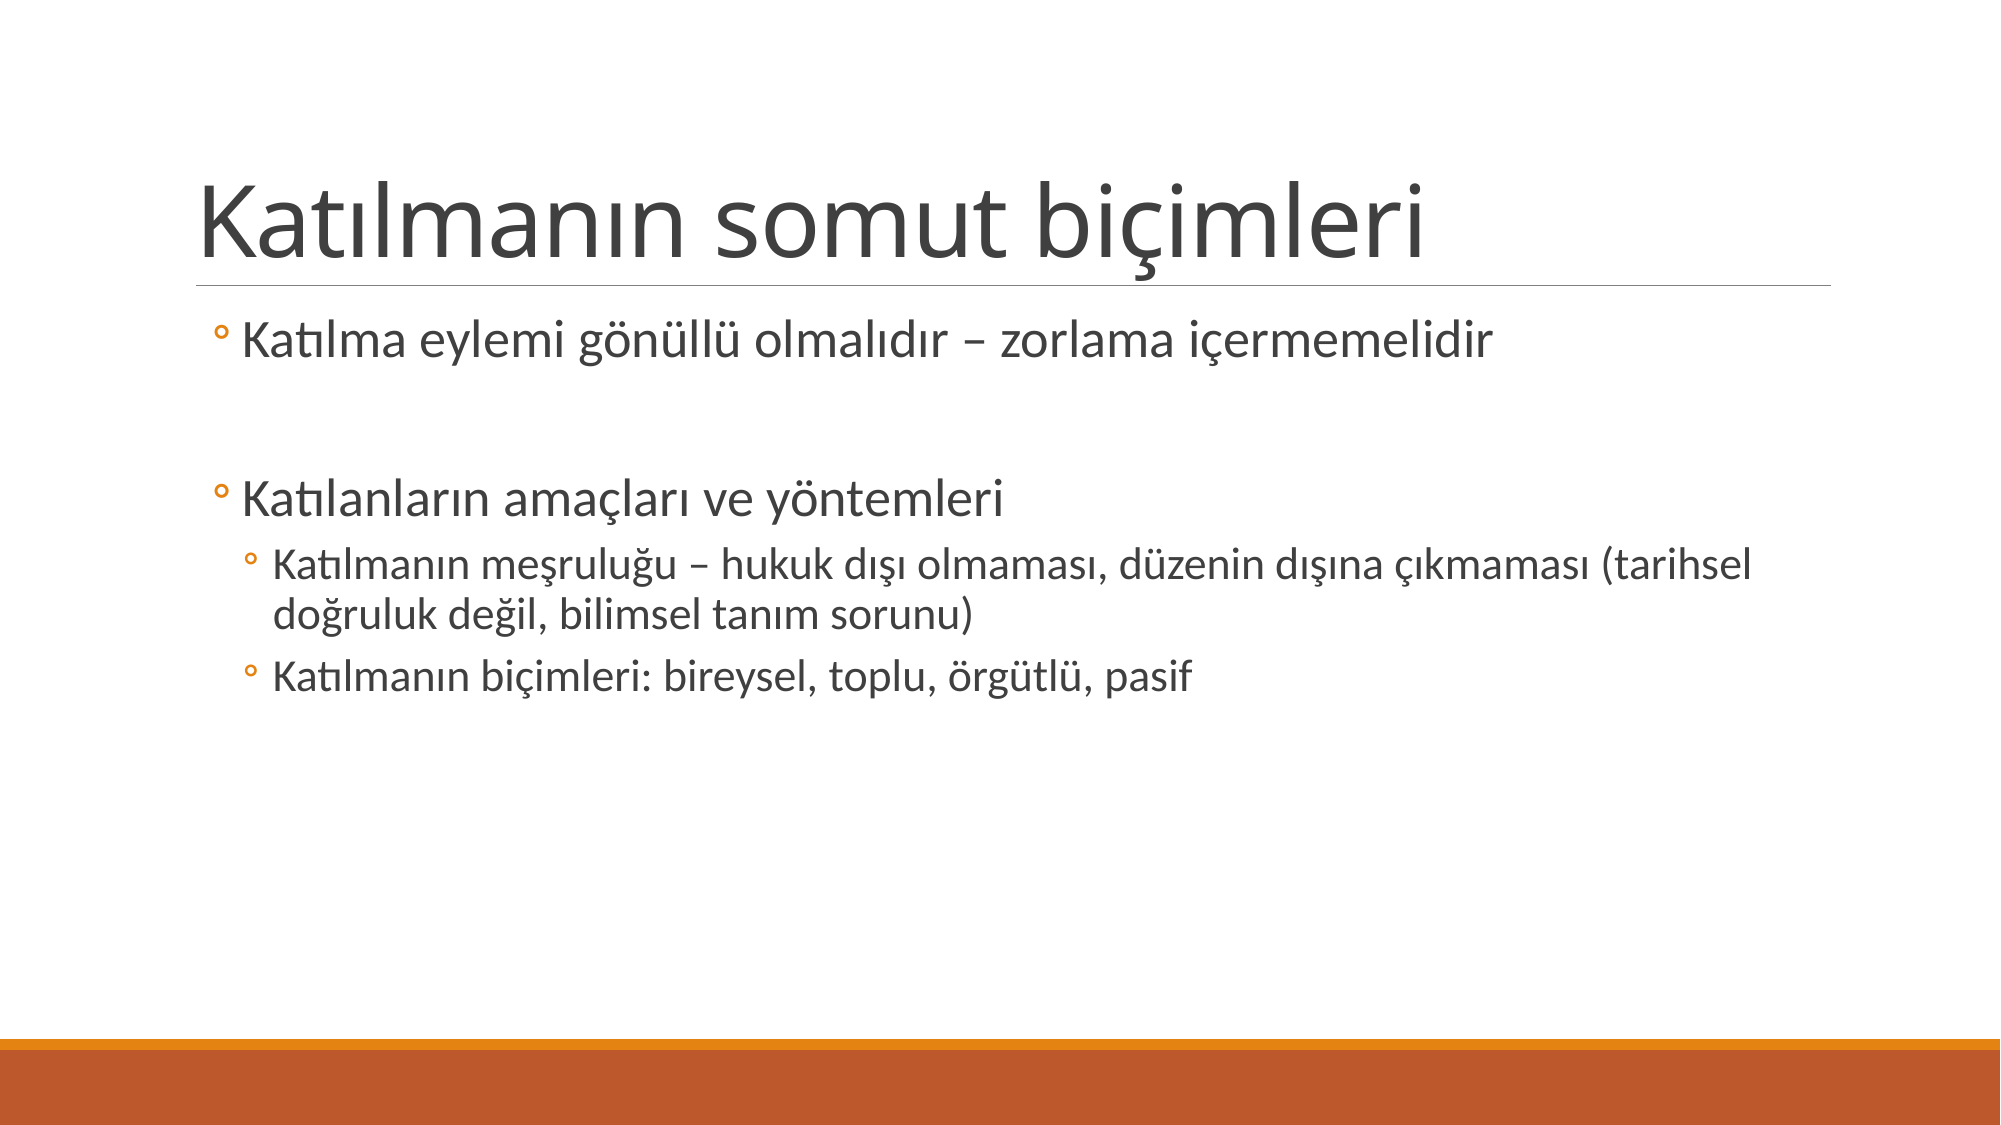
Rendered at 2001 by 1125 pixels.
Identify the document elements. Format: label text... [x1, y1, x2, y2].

list Katılma eylemi gönüllü olmalıdır – zorlama içermemelidir Katılanların amaçları ve yöntemleri Katılmanın meşruluğu – hukuk dışı olmaması, düzenin dışına çıkmaması (tarihsel doğruluk değil, bilimsel tanım sorunu) Katılmanın biçimleri: bireysel, toplu, örgütlü, pasif [180, 302, 1830, 963]
title Katılmanın somut biçimleri [180, 47, 1830, 285]
